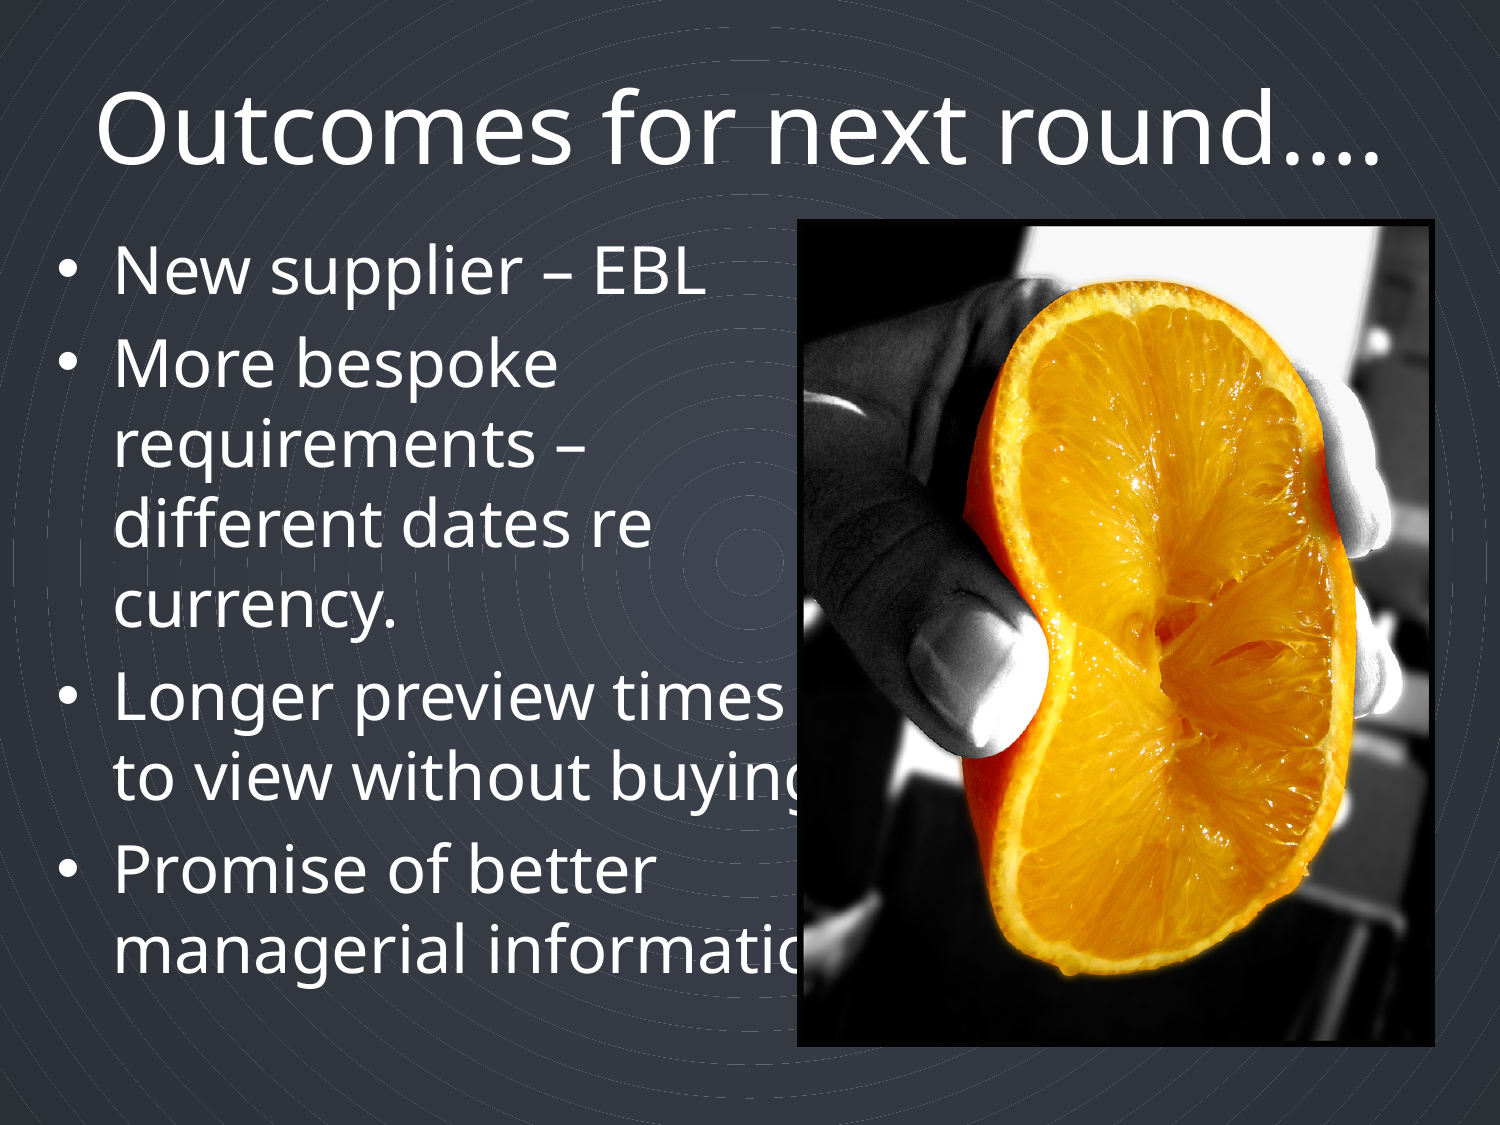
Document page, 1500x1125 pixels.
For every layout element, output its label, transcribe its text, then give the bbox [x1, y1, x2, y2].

list New supplier – EBL More bespoke requirements – different dates re currency. Longer preview times to view without buying Promise of better managerial information [41, 219, 796, 1035]
title Outcomes for next round…. [64, 30, 1415, 219]
picture [796, 219, 1435, 1047]
